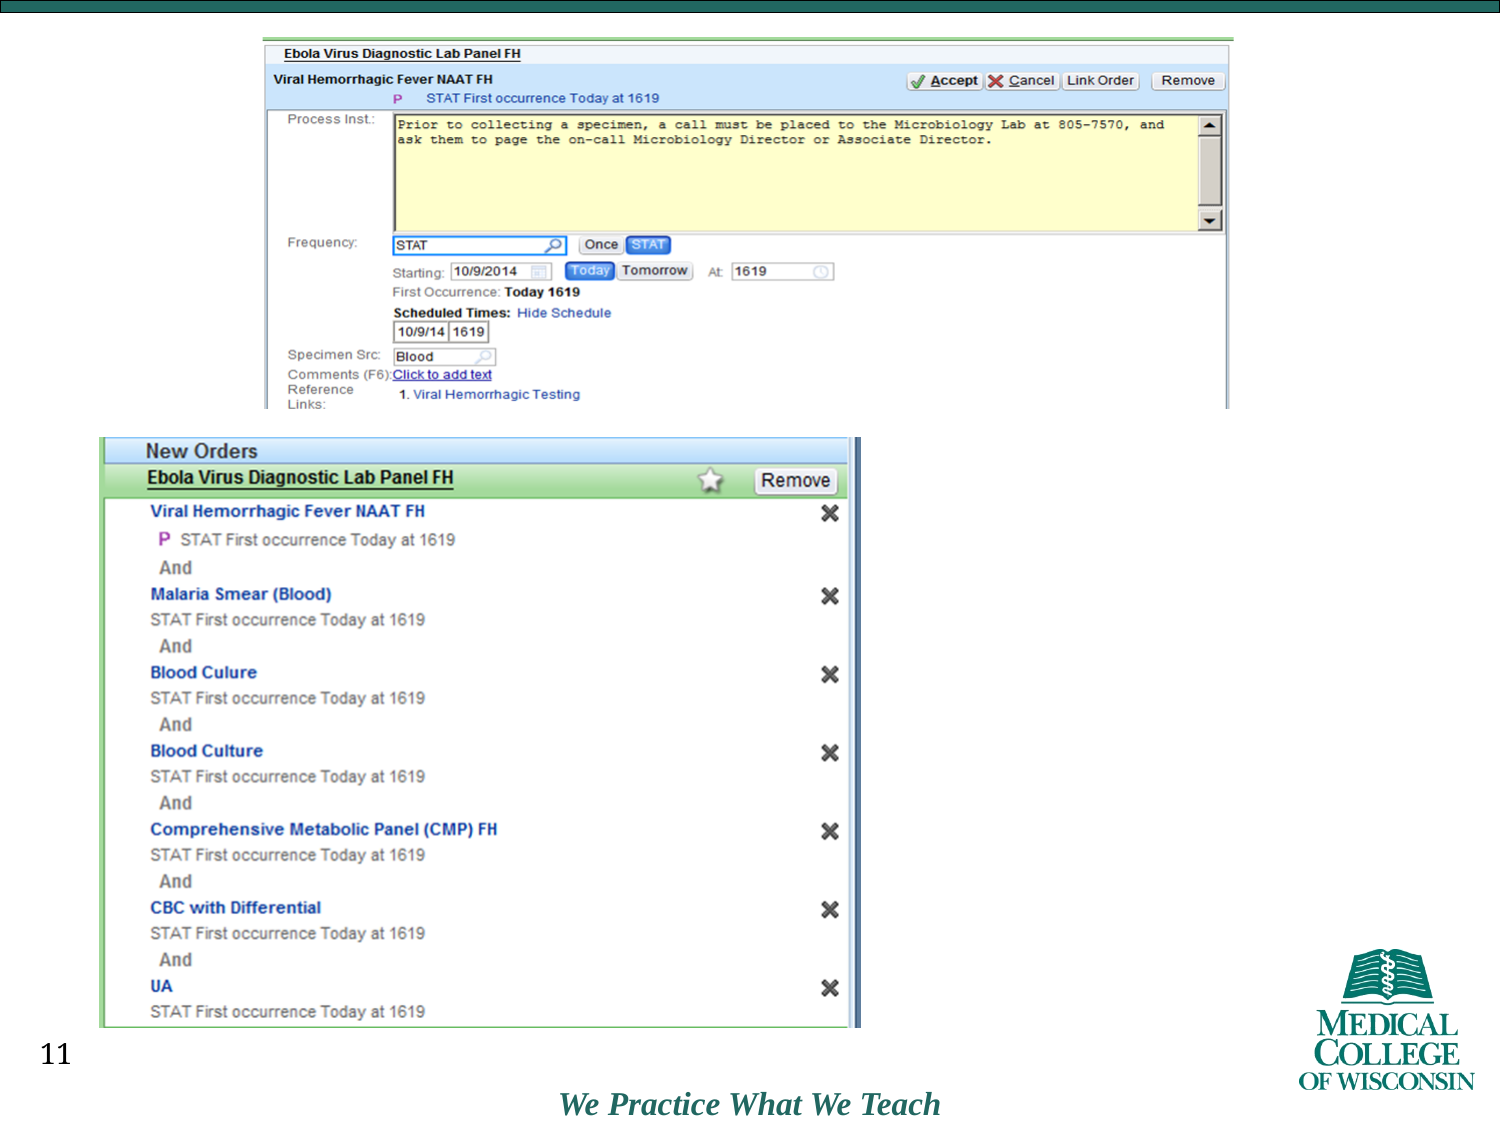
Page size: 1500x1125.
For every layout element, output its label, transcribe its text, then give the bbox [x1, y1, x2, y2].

picture [1299, 949, 1475, 1090]
footer 11 [24, 1027, 500, 1106]
picture [262, 37, 1234, 409]
picture [99, 437, 861, 1028]
